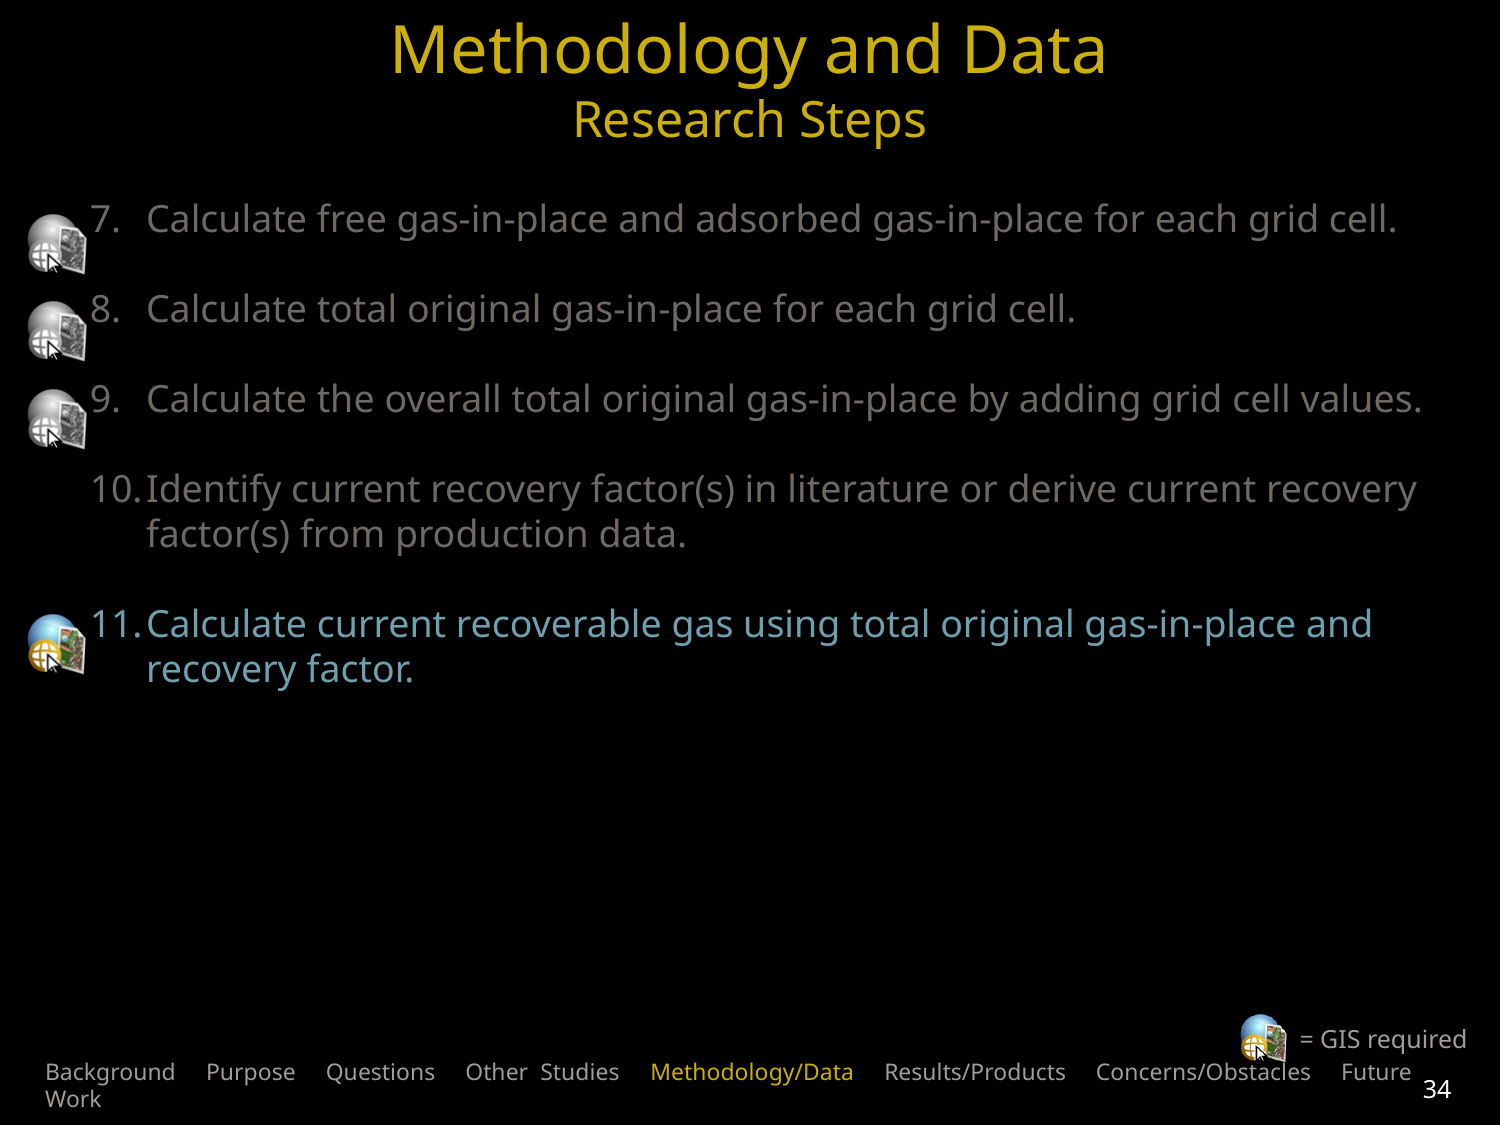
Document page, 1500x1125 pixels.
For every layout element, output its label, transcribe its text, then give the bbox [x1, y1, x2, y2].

picture [24, 299, 91, 365]
footer Background Purpose Questions Other Studies Methodology/Data Results/Products Concerns/Obstacles Future Work [37, 1062, 1463, 1113]
text_box = GIS required [1291, 1012, 1488, 1063]
text_box Methodology and Data Research Steps [149, 0, 1350, 155]
picture [1237, 1012, 1290, 1065]
slide_number 34 [1345, 1063, 1467, 1108]
picture [24, 612, 90, 678]
text_box Calculate free gas-in-place and adsorbed gas-in-place for each grid cell. Calculate total original gas-in-place for each grid cell. Calculate the overall total original gas-in-place by adding grid cell values. Identify current recovery factor(s) in literature or derive current recovery factor(s) from production data. Calculate current recoverable gas using total original gas-in-place and recovery factor. [75, 187, 1463, 698]
picture [24, 212, 91, 278]
picture [24, 387, 91, 453]
